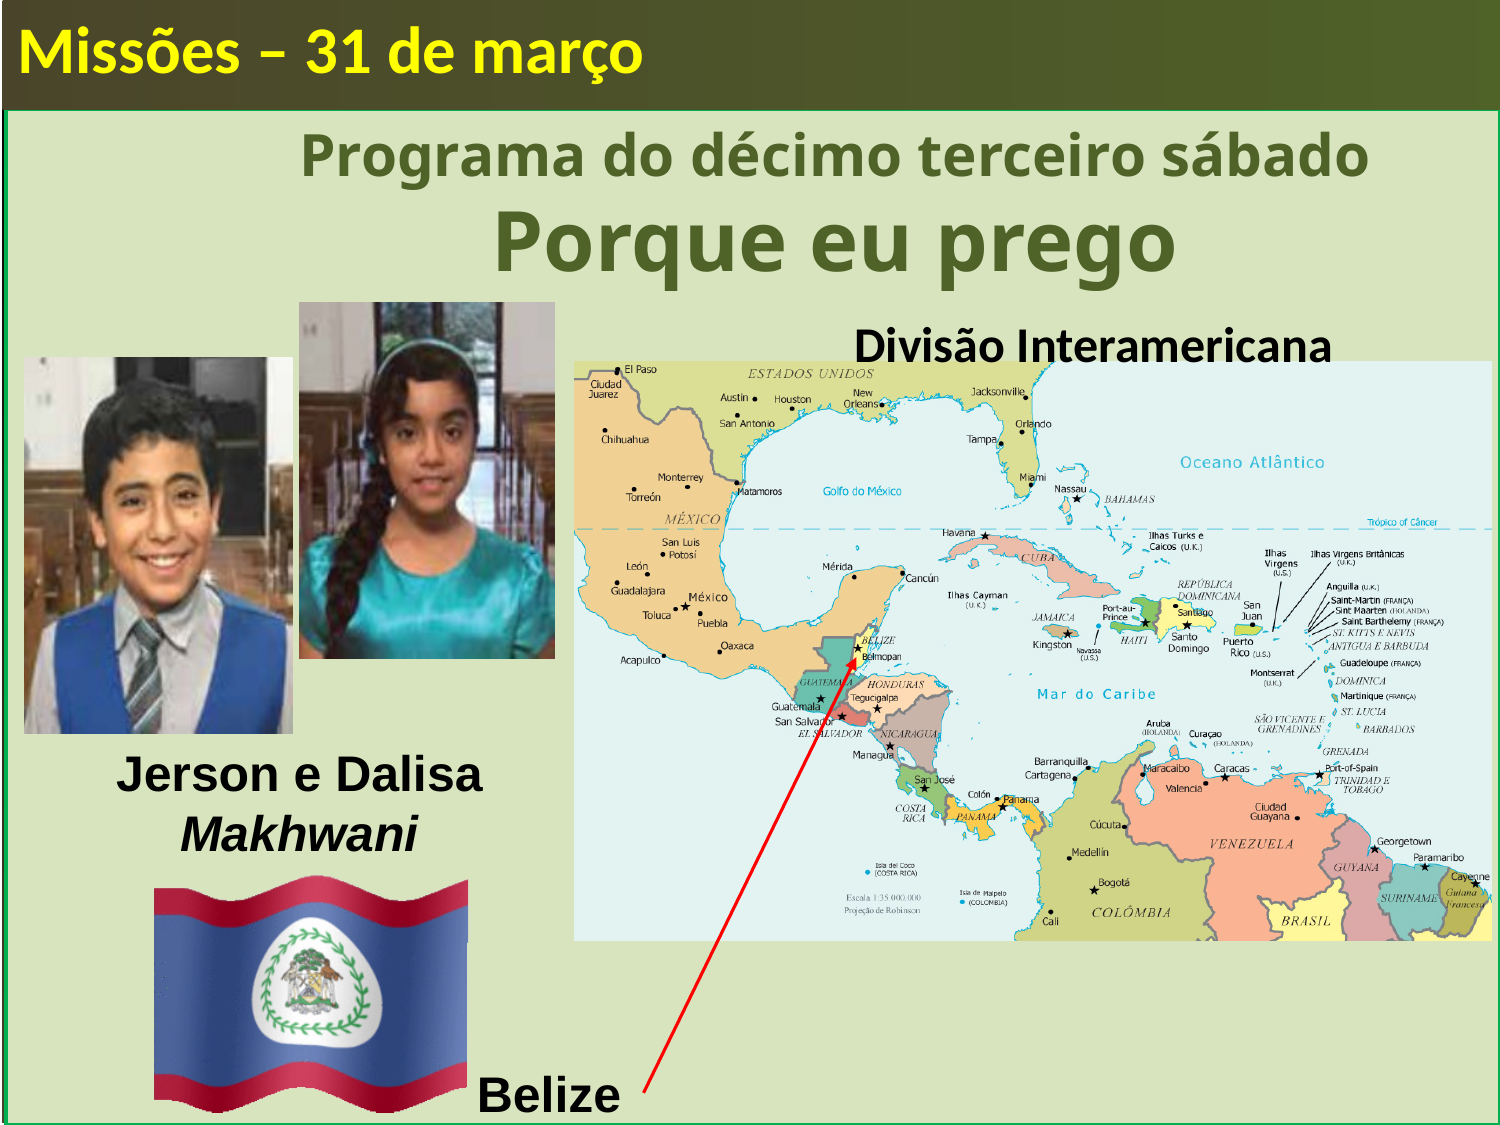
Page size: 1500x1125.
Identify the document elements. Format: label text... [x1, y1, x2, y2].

text_box Jerson e Dalisa Makhwani [33, 733, 566, 869]
text_box Belize [454, 1055, 644, 1125]
picture [299, 302, 555, 660]
text_box Programa do décimo terceiro sábado Porque eu prego [164, 138, 1500, 268]
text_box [643, 656, 857, 1094]
text_box Divisão Interamericana [689, 304, 1499, 380]
picture [24, 357, 294, 734]
picture [574, 361, 1492, 941]
picture [147, 875, 479, 1114]
list Missões – 31 de março [2, 0, 1497, 110]
